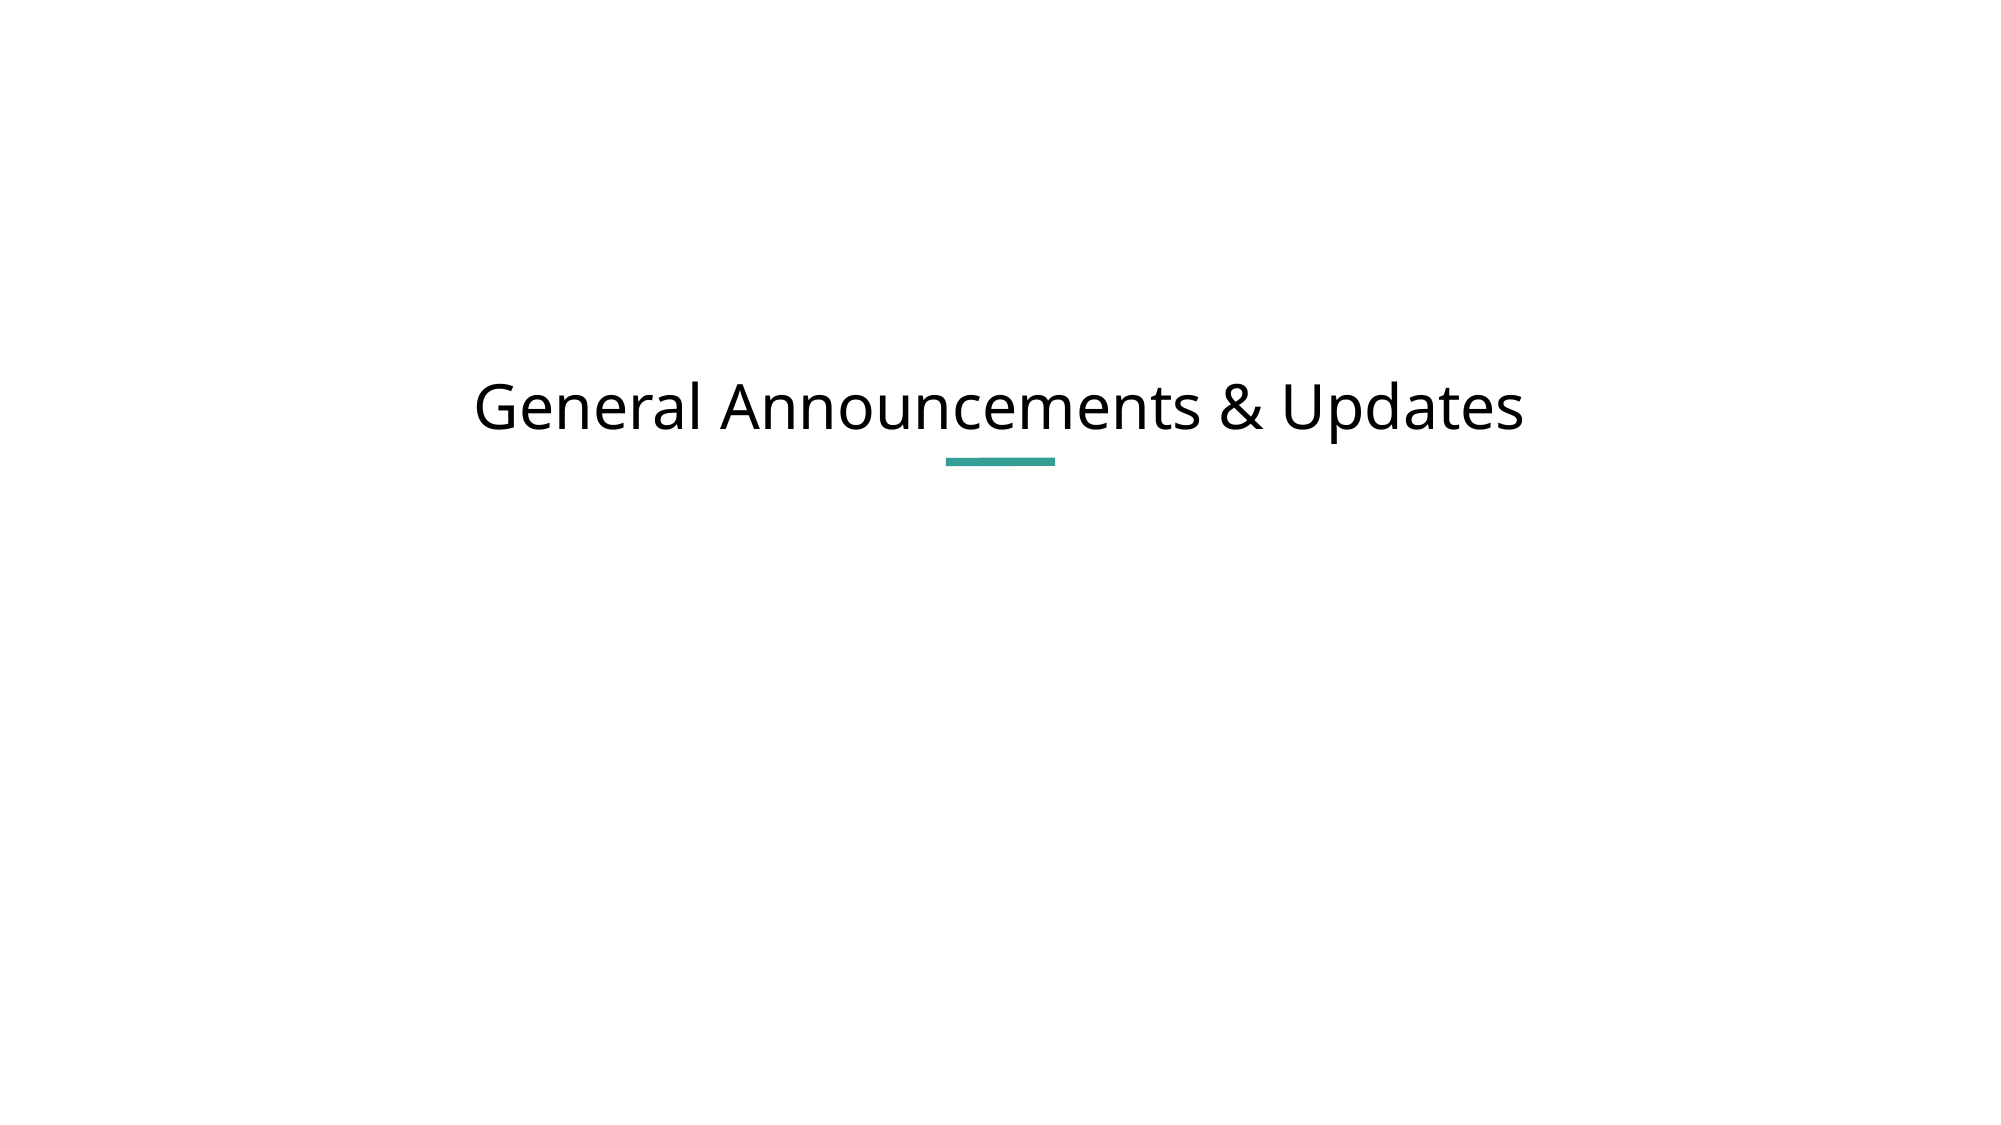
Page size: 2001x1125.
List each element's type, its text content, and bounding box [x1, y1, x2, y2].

title General Announcements & Updates [0, 370, 2000, 449]
